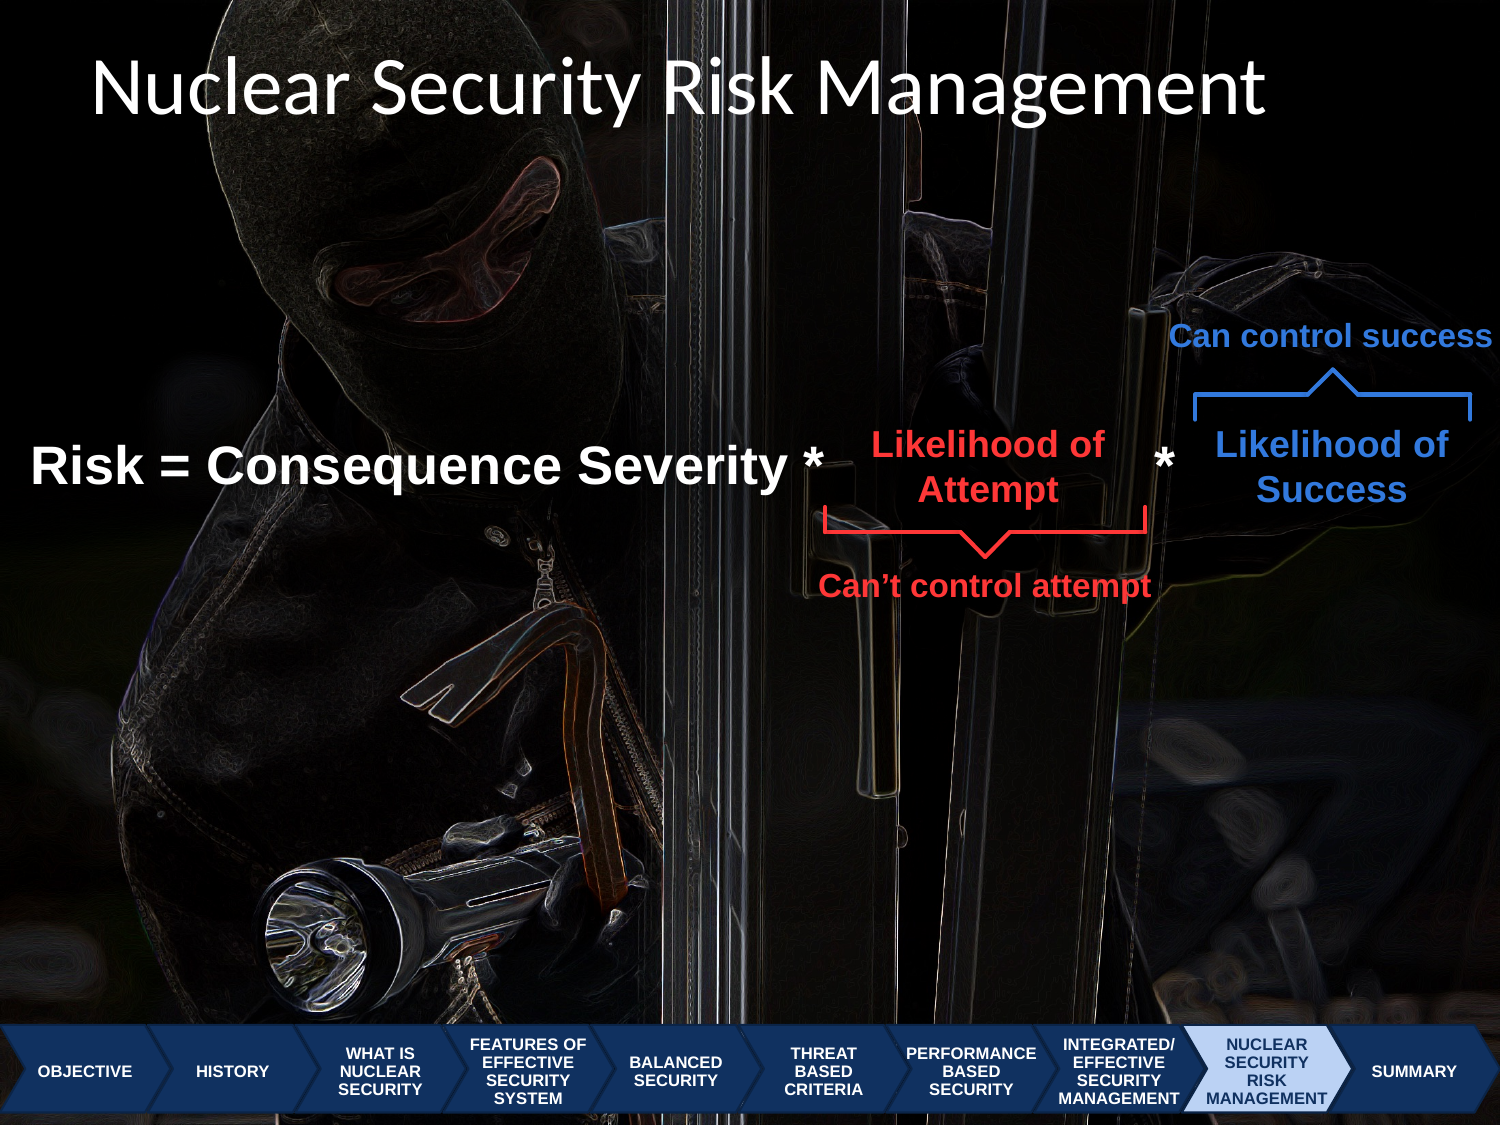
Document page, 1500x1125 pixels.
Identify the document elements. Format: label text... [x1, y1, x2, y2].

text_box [0, 1024, 1500, 1113]
text_box Likelihood of Attempt [826, 412, 1150, 507]
title Nuclear Security Risk Management [74, 0, 1426, 163]
picture [0, 1113, 1500, 1125]
text_box Can control success [1166, 306, 1496, 403]
text_box Can’t control attempt [812, 557, 1158, 653]
text_box Likelihood of Success [1174, 412, 1489, 518]
picture [0, 926, 1500, 1024]
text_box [1195, 369, 1471, 420]
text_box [824, 506, 1146, 558]
text_box Risk = Consequence Severity * * [0, 0, 1500, 926]
